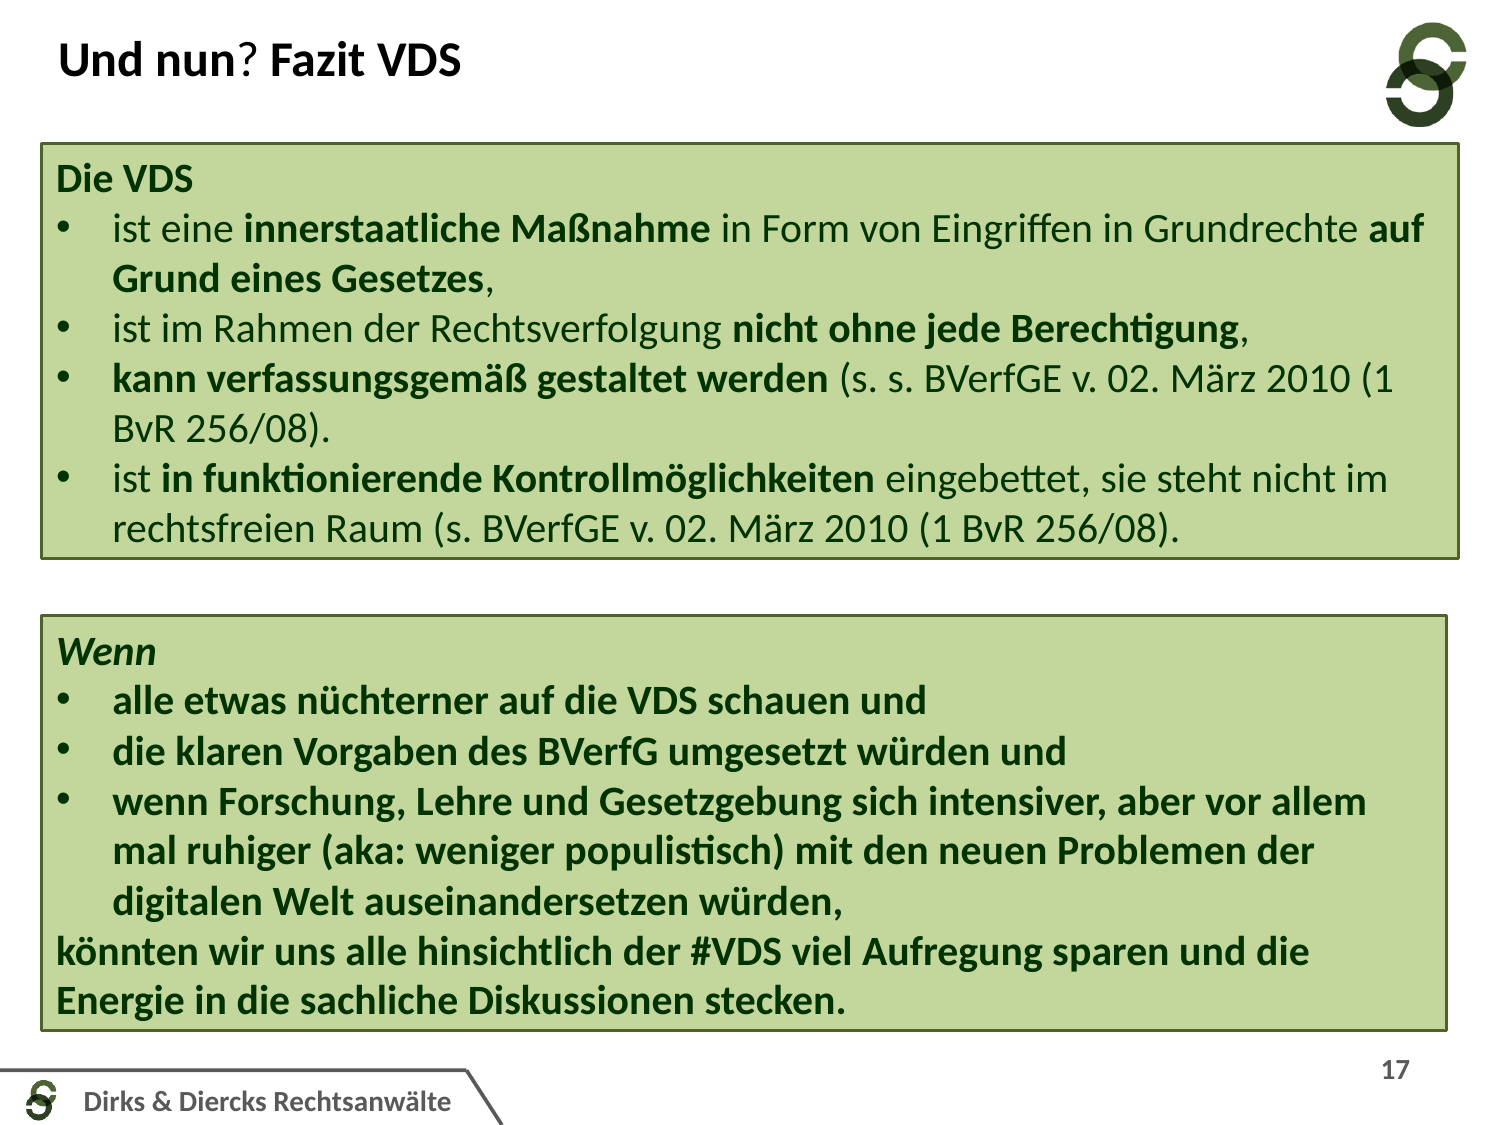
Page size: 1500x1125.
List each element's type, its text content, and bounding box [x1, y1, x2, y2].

list Und nun? Fazit VDS [43, 19, 1306, 143]
text_box Die VDS ist eine innerstaatliche Maßnahme in Form von Eingriffen in Grundrechte auf Grund eines Gesetzes, ist im Rahmen der Rechtsverfolgung nicht ohne jede Berechtigung, kann verfassungsgemäß gestaltet werden (s. s. BVerfGE v. 02. März 2010 (1 BvR 256/08). ist in funktionierende Kontrollmöglichkeiten eingebettet, sie steht nicht im rechtsfreien Raum (s. BVerfGE v. 02. März 2010 (1 BvR 256/08). [41, 143, 1459, 559]
picture [17, 1075, 65, 1124]
text_box Wenn alle etwas nüchterner auf die VDS schauen und die klaren Vorgaben des BVerfG umgesetzt würden und wenn Forschung, Lehre und Gesetzgebung sich intensiver, aber vor allem mal ruhiger (aka: weniger populistisch) mit den neuen Problemen der digitalen Welt auseinandersetzen würden, könnten wir uns alle hinsichtlich der #VDS viel Aufregung sparen und die Energie in die sachliche Diskussionen stecken. [41, 615, 1447, 1031]
slide_number 17 [1074, 1042, 1425, 1103]
picture [1364, 11, 1490, 138]
